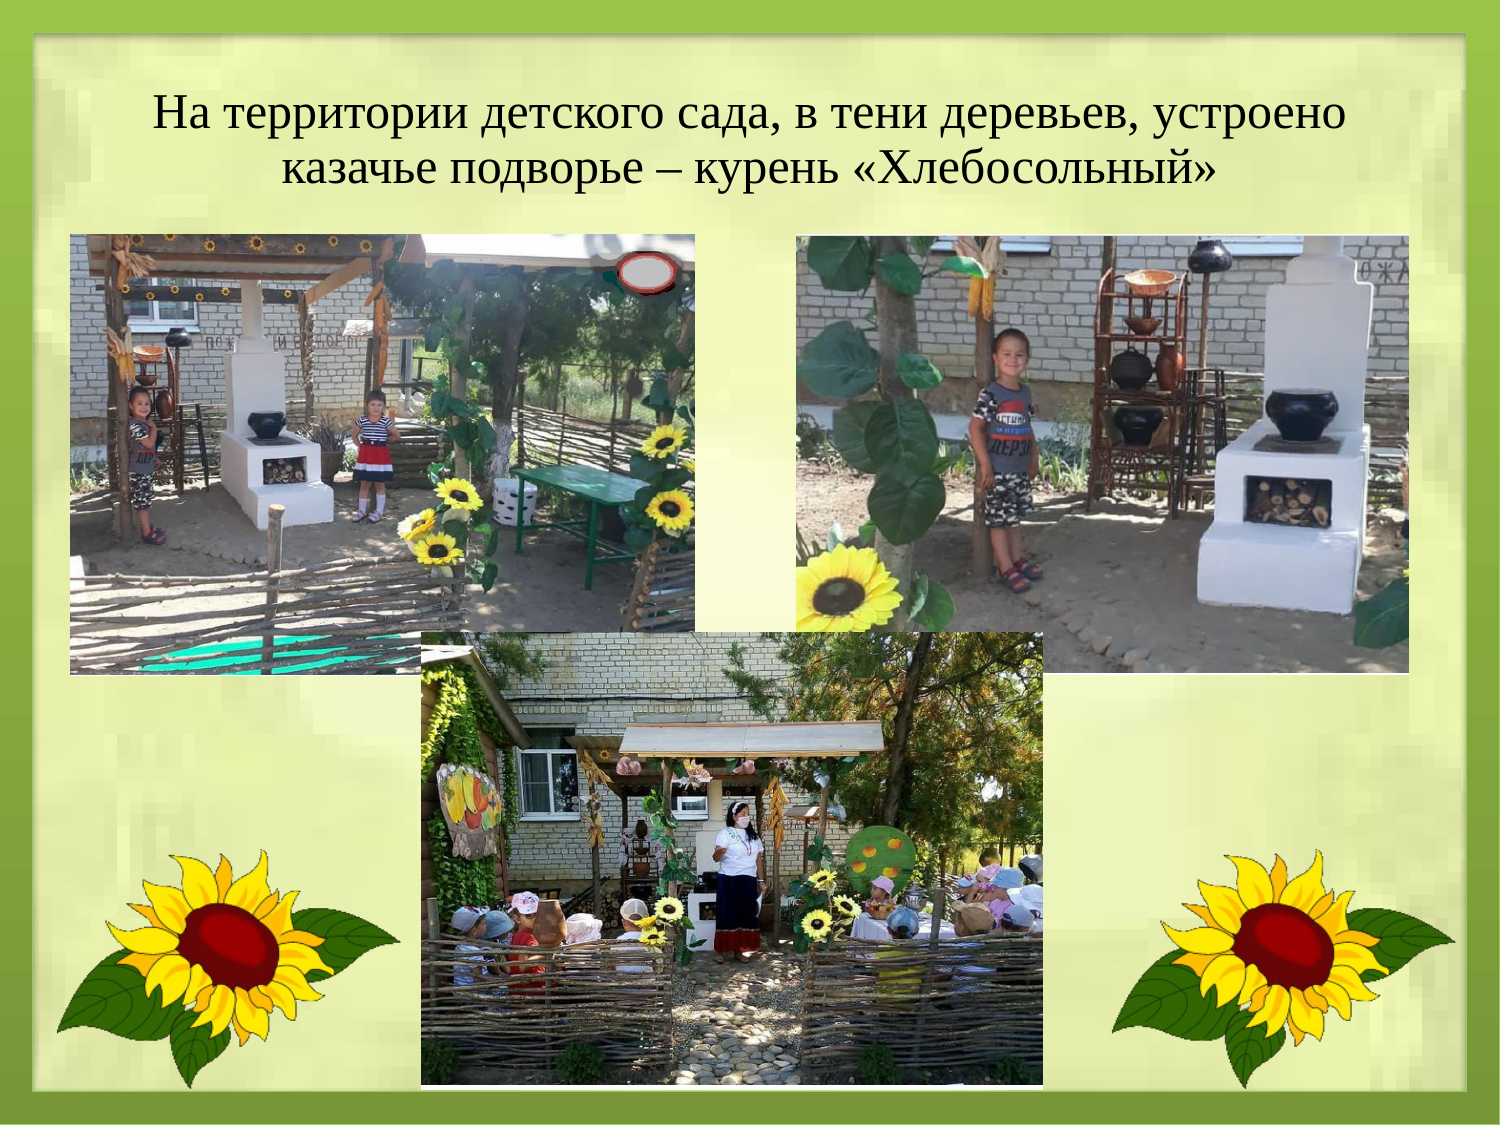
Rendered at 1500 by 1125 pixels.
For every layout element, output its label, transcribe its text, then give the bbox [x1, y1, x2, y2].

picture [33, 33, 1477, 1125]
title На территории детского сада, в тени деревьев, устроено казачье подворье – курень «Хлебосольный» [75, 45, 1425, 233]
